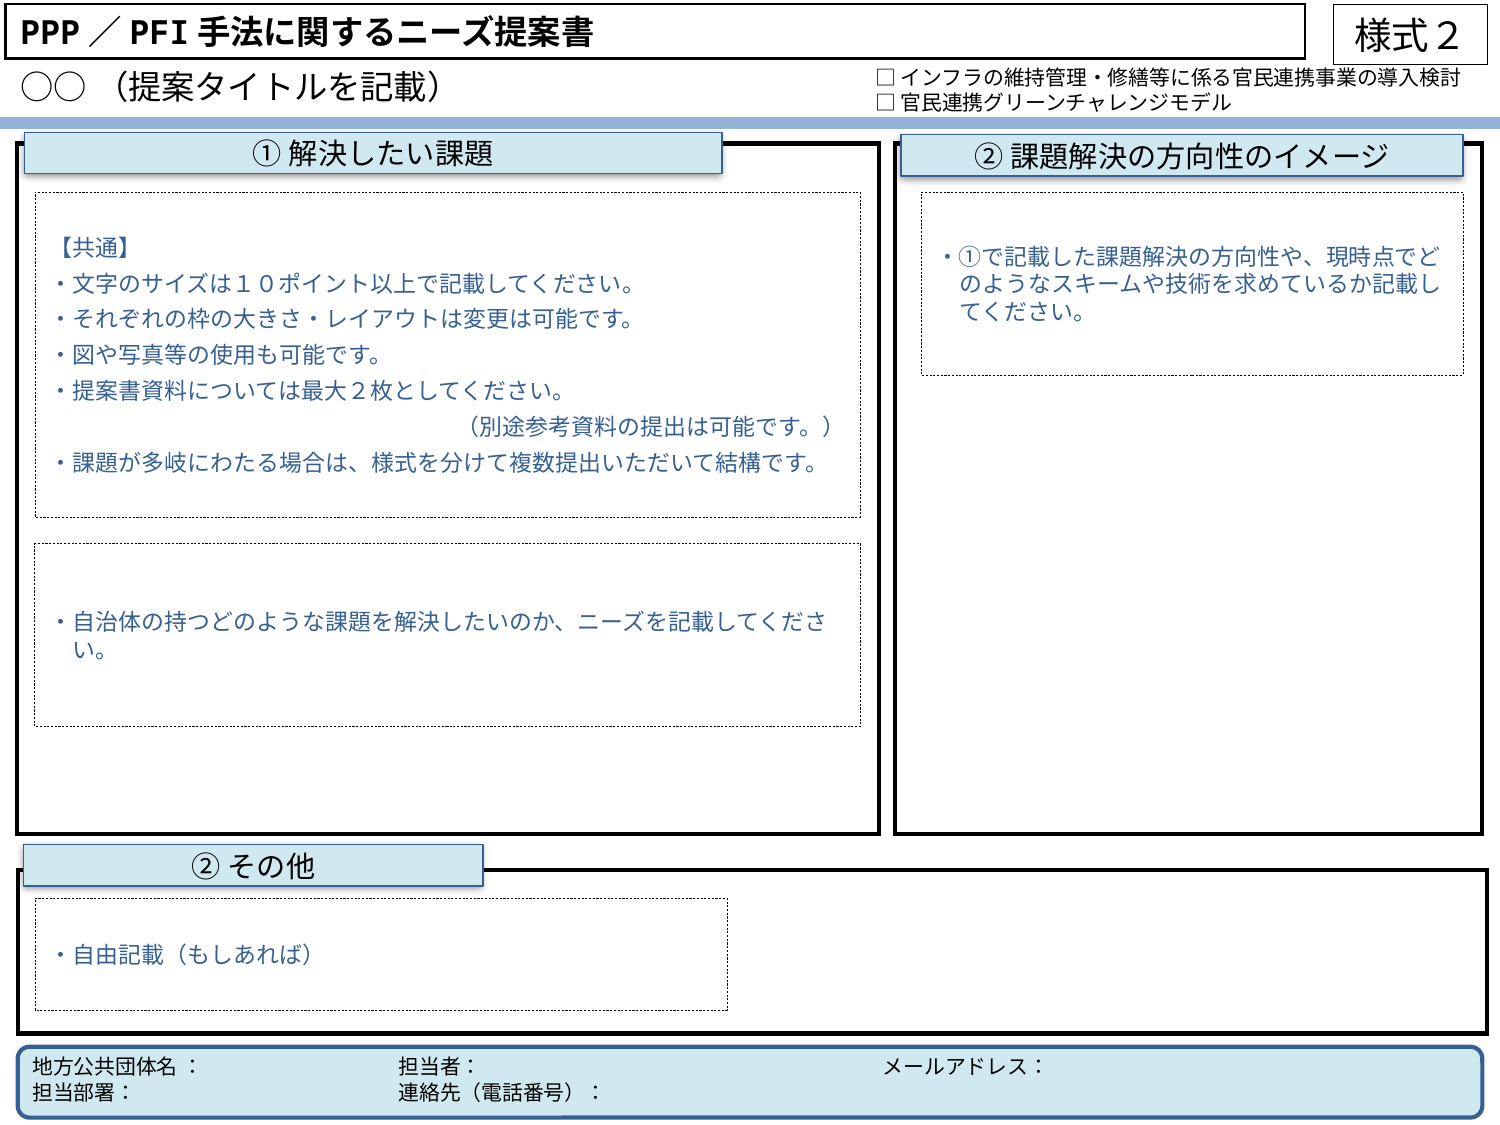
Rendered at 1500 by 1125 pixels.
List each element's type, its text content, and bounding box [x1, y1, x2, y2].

text_box ②その他 [23, 844, 484, 887]
text_box [16, 143, 879, 835]
text_box [895, 143, 1483, 835]
text_box ・①で記載した課題解決の方向性や、現時点でどのようなスキームや技術を求めているか記載してください。 [921, 192, 1463, 376]
title ○○（提案タイトルを記載） [5, 59, 1022, 114]
text_box メールアドレス： [868, 1046, 1341, 1087]
text_box □インフラの維持管理・修繕等に係る官民連携事業の導入検討 □官民連携グリーンチャレンジモデル [860, 62, 1500, 117]
text_box ②課題解決の方向性のイメージ [900, 134, 1464, 177]
text_box 様式２ [1333, 4, 1488, 62]
text_box 地方公共団体名 ： 担当部署： [17, 1046, 372, 1112]
text_box [17, 869, 1488, 1034]
text_box 【共通】 ・文字のサイズは１０ポイント以上で記載してください。 ・それぞれの枠の大きさ・レイアウトは変更は可能です。 ・図や写真等の使用も可能です。 ・提案書資料については最大２枚としてください。 （別途参考資料の提出は可能です。） ・課題が多岐にわたる場合は、様式を分けて複数提出いただいて結構です。 [34, 192, 861, 517]
text_box ・自治体の持つどのような課題を解決したいのか、ニーズを記載してください。 [34, 543, 861, 727]
text_box ・自由記載（もしあれば） [34, 898, 728, 1010]
text_box PPP／PFI手法に関するニーズ提案書 [5, 4, 1306, 59]
text_box ①解決したい課題 [24, 132, 723, 174]
text_box 担当者： 連絡先（電話番号）： [383, 1046, 857, 1112]
text_box [15, 1044, 1485, 1120]
